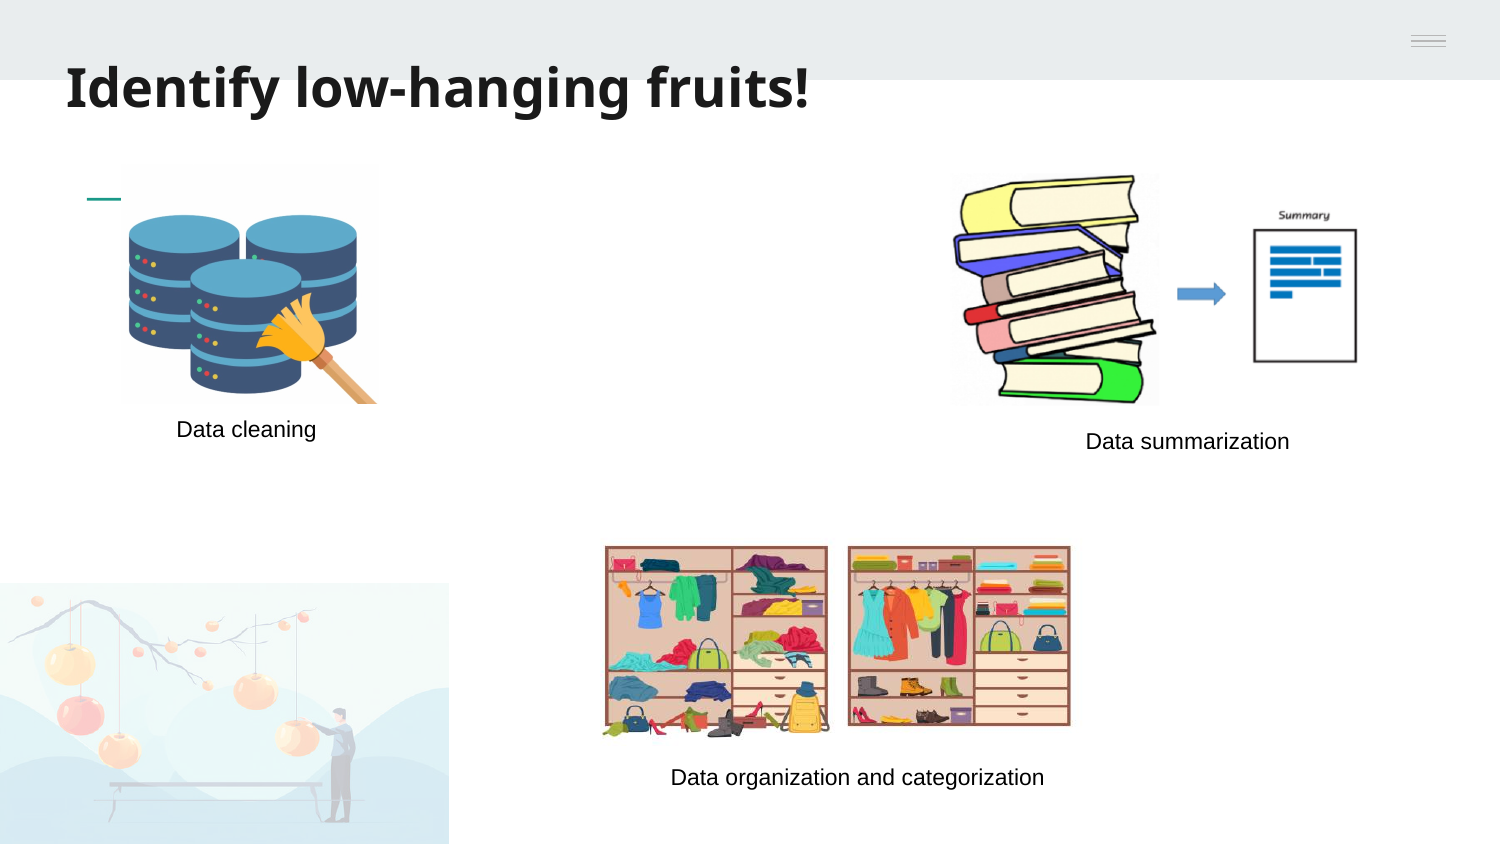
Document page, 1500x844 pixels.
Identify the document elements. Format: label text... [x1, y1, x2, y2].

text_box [586, 524, 1085, 807]
title Identify low-hanging fruits! [51, 38, 1469, 123]
picture [0, 582, 449, 844]
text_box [120, 164, 394, 459]
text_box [932, 152, 1391, 471]
